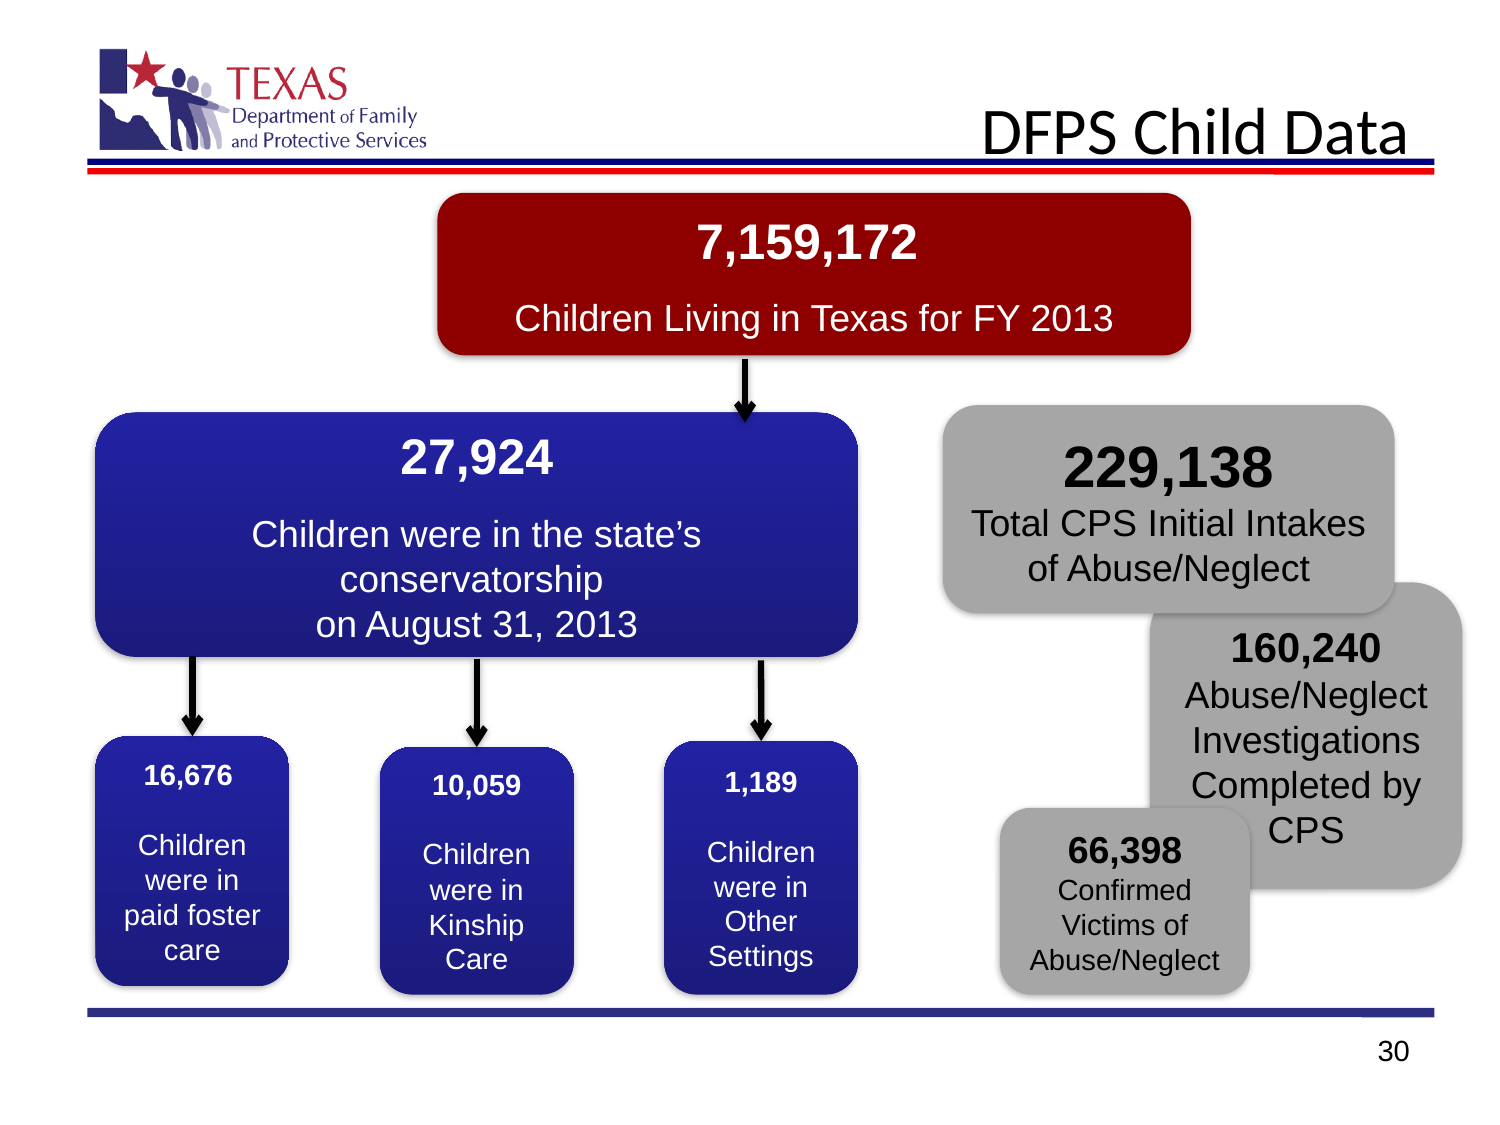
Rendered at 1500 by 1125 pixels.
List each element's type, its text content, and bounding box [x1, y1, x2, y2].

text_box 7,159,172 Children Living in Texas for FY 2013 [437, 192, 1191, 356]
title DFPS Child Data [118, 33, 1425, 222]
text_box 10,059 Children were in Kinship Care [379, 746, 574, 995]
text_box 229,138 Total CPS Initial Intakes of Abuse/Neglect [942, 405, 1395, 614]
text_box 27,924 Children were in the state’s conservatorship on August 31, 2013 [95, 412, 859, 657]
slide_number 30 [1074, 1024, 1425, 1103]
text_box 66,398 Confirmed Victims of Abuse/Neglect [999, 807, 1250, 995]
picture [90, 34, 118, 162]
text_box 1,189 Children were in Other Settings [664, 740, 859, 995]
text_box 16,676 Children were in paid foster care [95, 736, 290, 987]
text_box 160,240 Abuse/Neglect Investigations Completed by CPS [1149, 582, 1463, 889]
